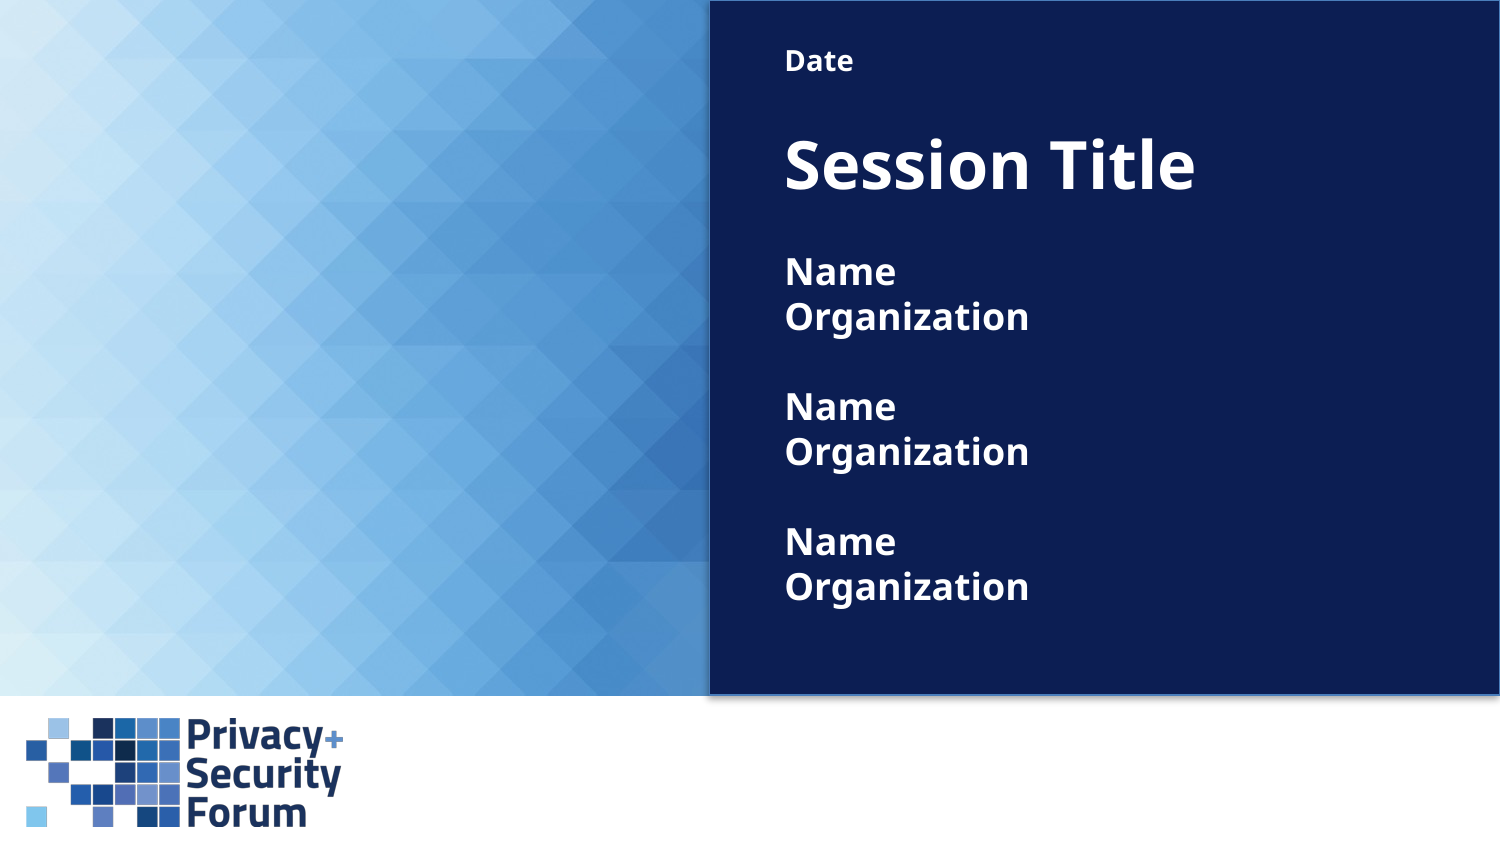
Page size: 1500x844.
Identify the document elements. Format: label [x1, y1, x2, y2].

picture [26, 717, 344, 828]
picture [0, 0, 1500, 696]
